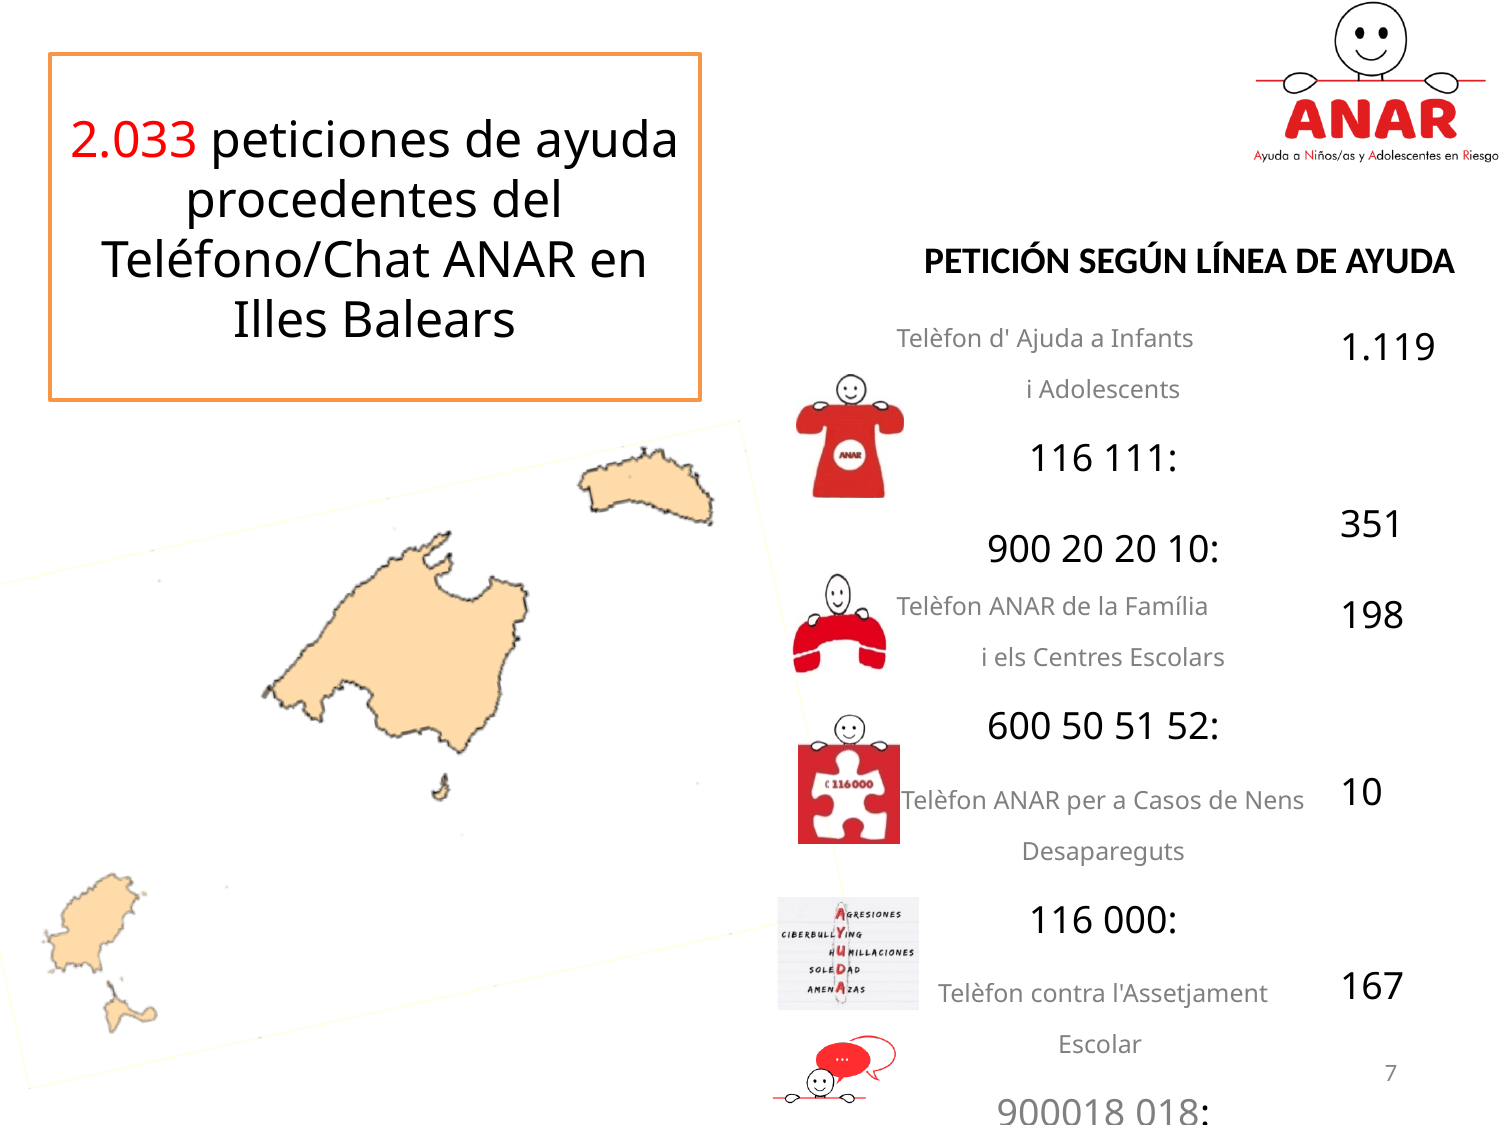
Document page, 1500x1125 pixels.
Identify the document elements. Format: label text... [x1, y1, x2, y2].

table_cell 1.119 [1325, 313, 1498, 490]
table_cell Telèfon ANAR de la Família i els Centres Escolars 600 50 51 52: [882, 581, 1325, 758]
table_cell 10 [1325, 758, 1498, 952]
picture [0, 421, 920, 1125]
picture [1251, 0, 1500, 165]
table_cell Telèfon contra l'Assetjament Escolar 900018 018: [910, 952, 1325, 1125]
table_cell 351 [1325, 490, 1498, 581]
table_header PETICIÓN SEGÚN LÍNEA DE AYUDA [882, 238, 1498, 313]
table_cell Telèfon ANAR per a Casos de Nens Desapareguts 116 000: [882, 758, 1325, 952]
table_cell 167 [1325, 952, 1498, 1125]
table_cell 900 20 20 10: [882, 490, 1325, 581]
table_cell Telèfon d' Ajuda a Infants i Adolescents 116 111: [882, 313, 1325, 490]
text_box 2.033 peticiones de ayuda procedentes del Teléfono/Chat ANAR en Illes Balears [48, 52, 702, 402]
picture [796, 374, 904, 499]
table_cell 198 [1325, 581, 1498, 758]
